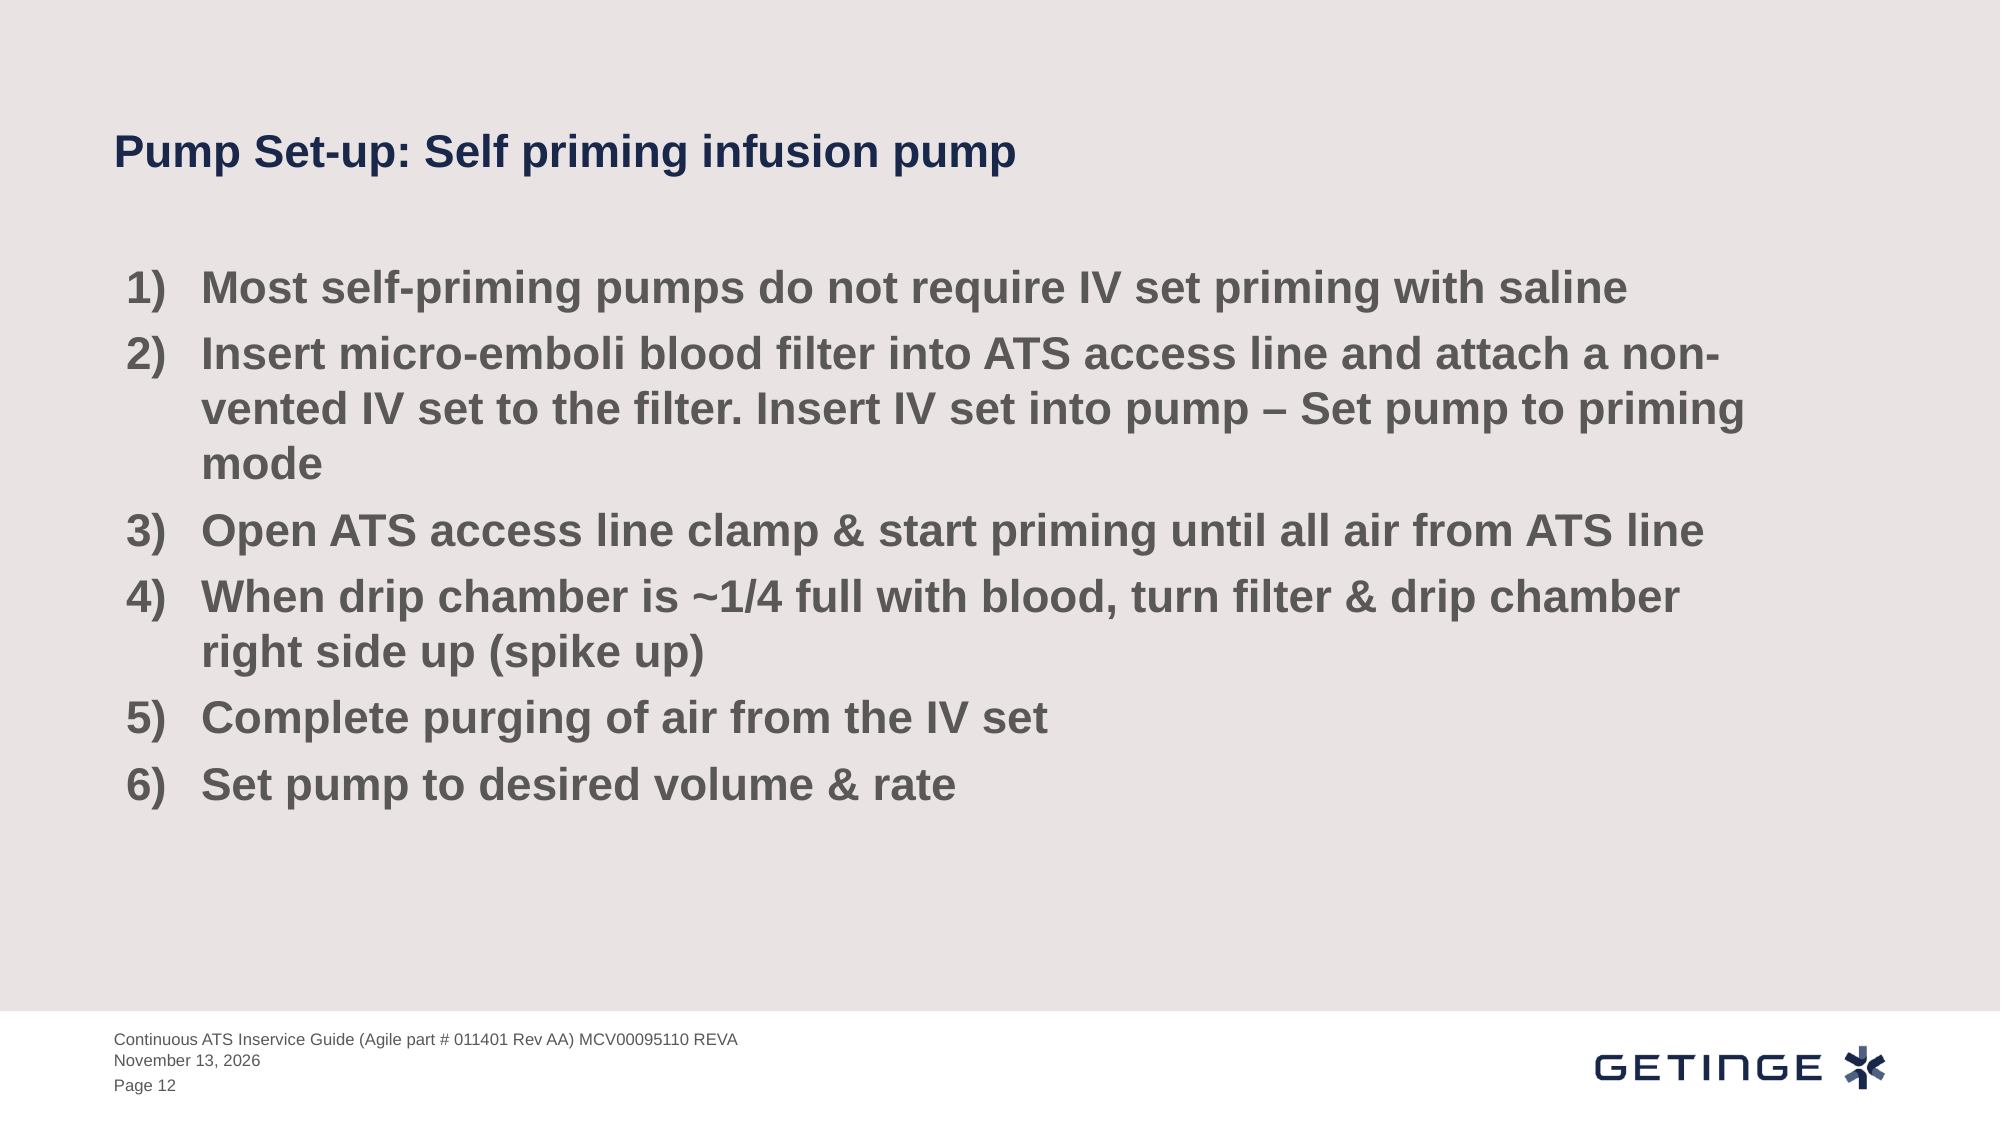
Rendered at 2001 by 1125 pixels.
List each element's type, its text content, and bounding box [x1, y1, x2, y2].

footer Continuous ATS Inservice Guide (Agile part # 011401 Rev AA) MCV00095110 REVA [114, 1026, 1533, 1052]
picture [1594, 1045, 1886, 1090]
title Pump Set-up: Self priming infusion pump [113, 66, 1308, 178]
list Most self-priming pumps do not require IV set priming with saline Insert micro-emboli blood filter into ATS access line and attach a non-vented IV set to the filter. Insert IV set into pump – Set pump to priming mode Open ATS access line clamp & start priming until all air from ATS line When drip chamber is ~1/4 full with blood, turn filter & drip chamber right side up (spike up) Complete purging of air from the IV set Set pump to desired volume & rate [125, 257, 1768, 953]
slide_number Page 12 [114, 1075, 1533, 1094]
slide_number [114, 1052, 1533, 1069]
